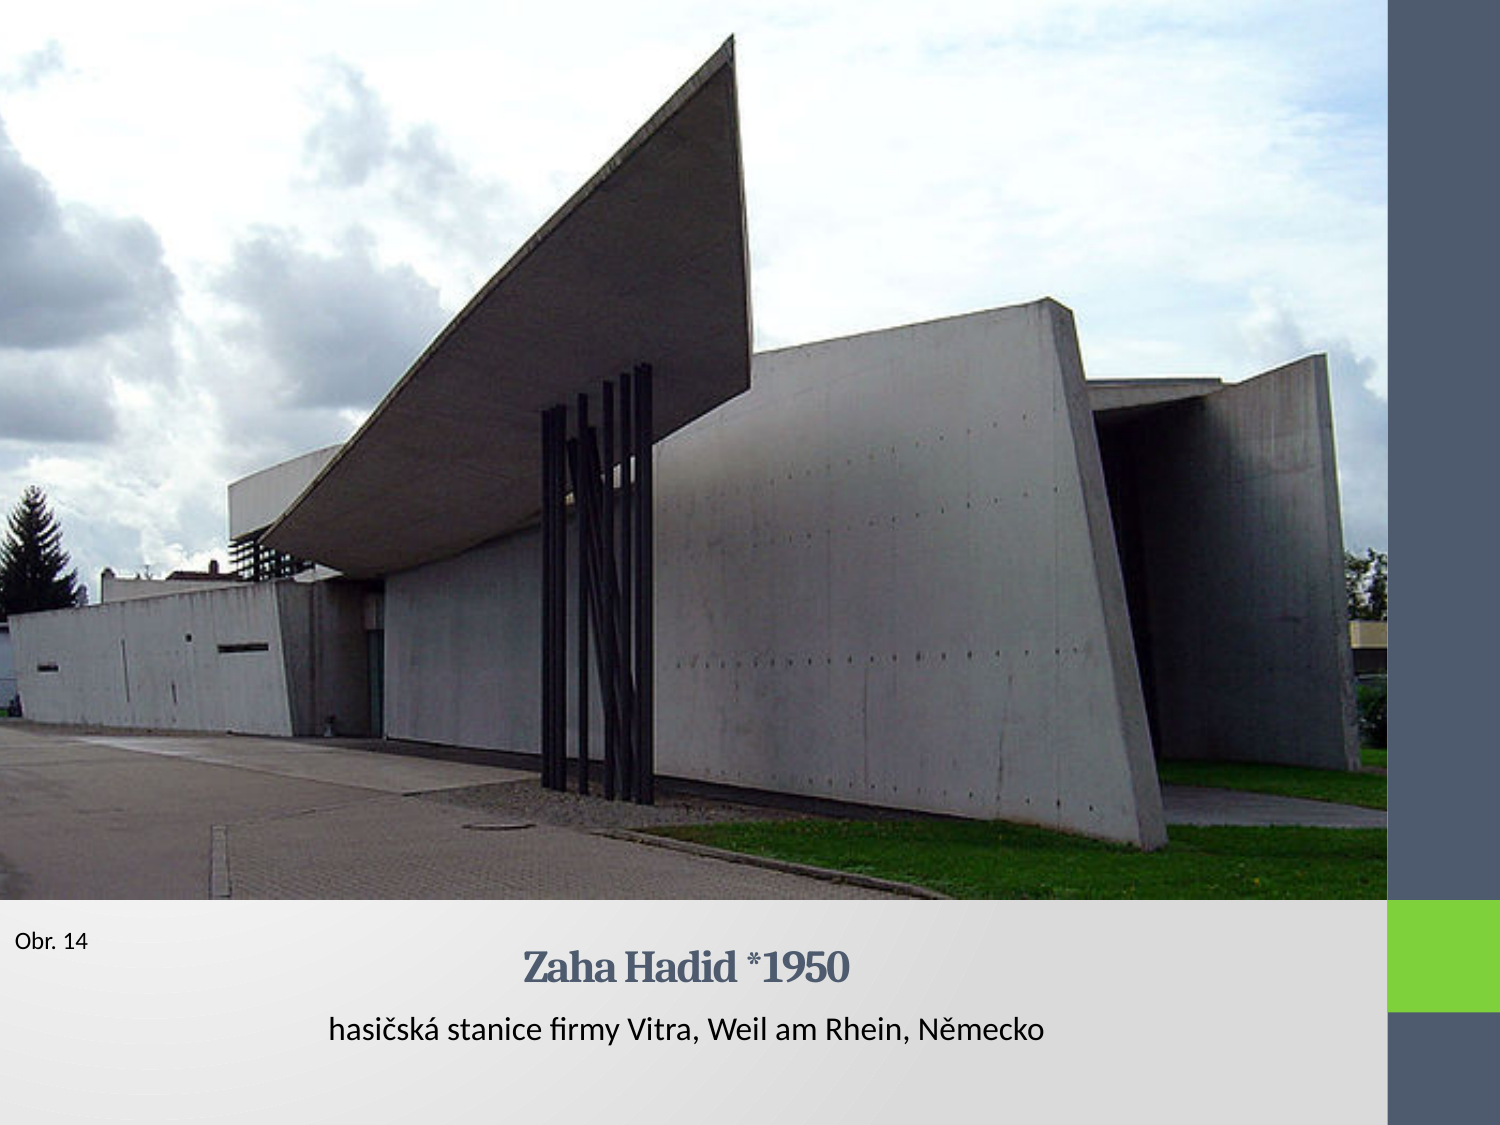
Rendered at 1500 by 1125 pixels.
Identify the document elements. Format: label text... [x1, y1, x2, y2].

title Zaha Hadid *1950 [49, 907, 1325, 999]
list hasičská stanice firmy Vitra, Weil am Rhein, Německo [49, 999, 1325, 1101]
picture [0, 0, 1388, 901]
text_box Obr. 14 [0, 916, 118, 962]
